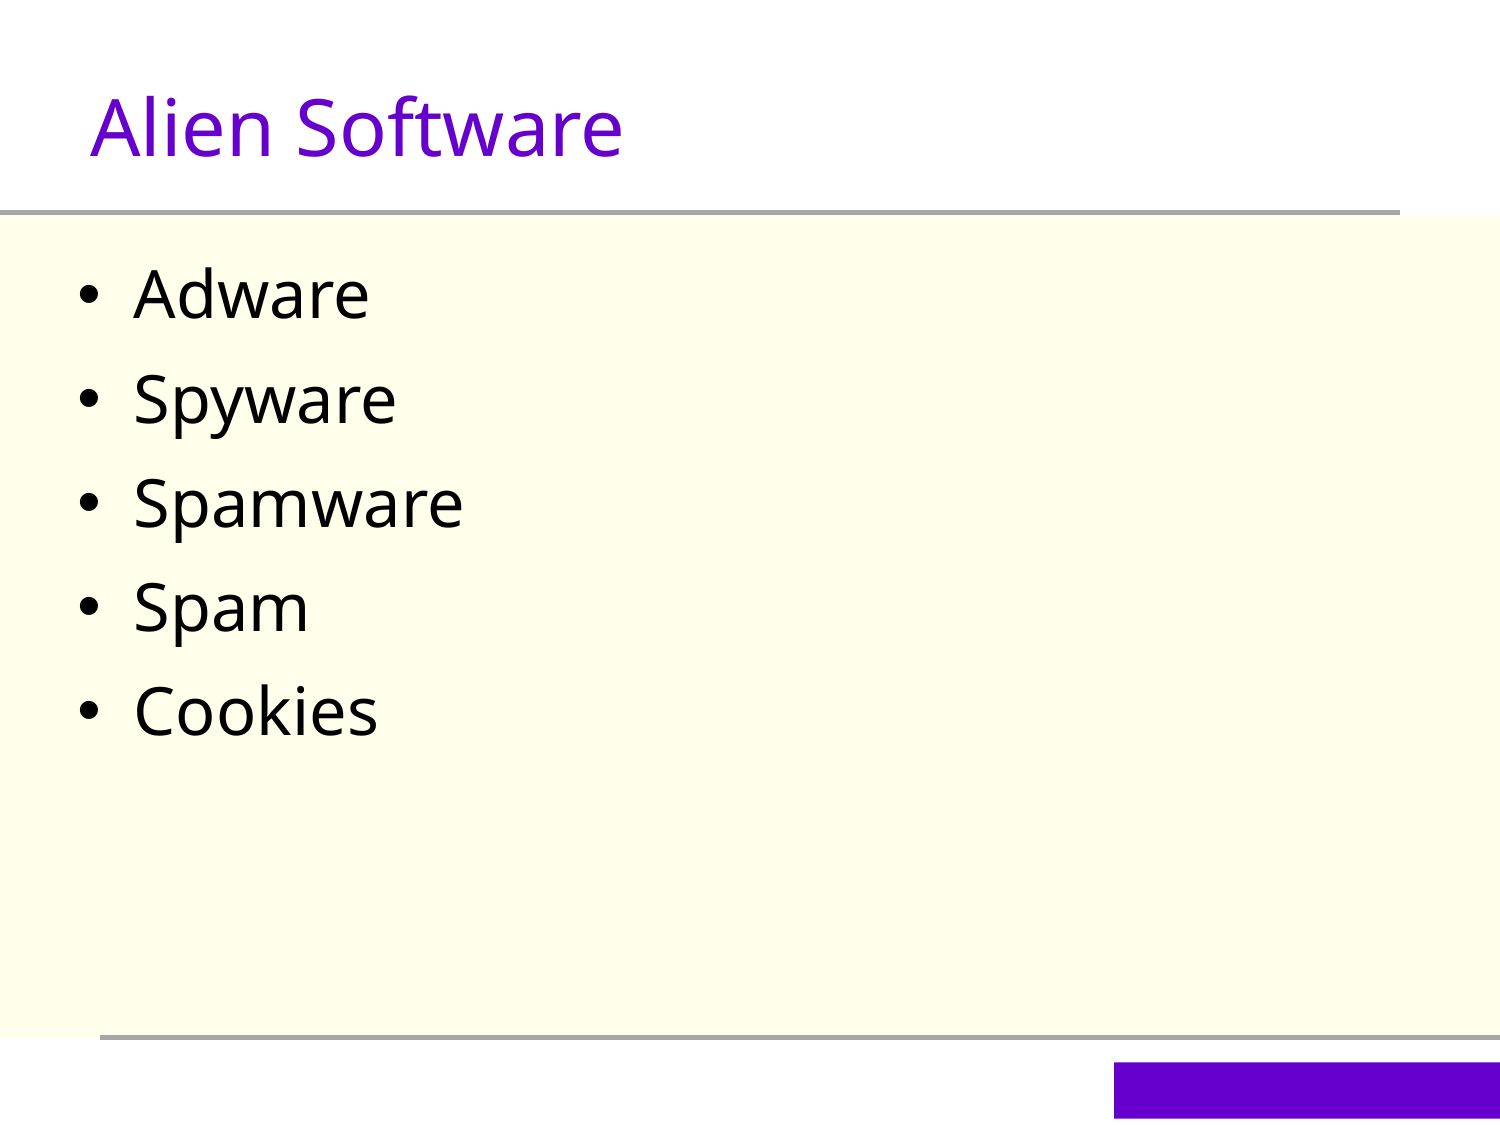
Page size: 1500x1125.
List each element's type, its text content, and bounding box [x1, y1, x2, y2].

subtitle Alien Software [75, 12, 1413, 188]
list Adware Spyware Spamware Spam Cookies [62, 240, 1413, 1033]
